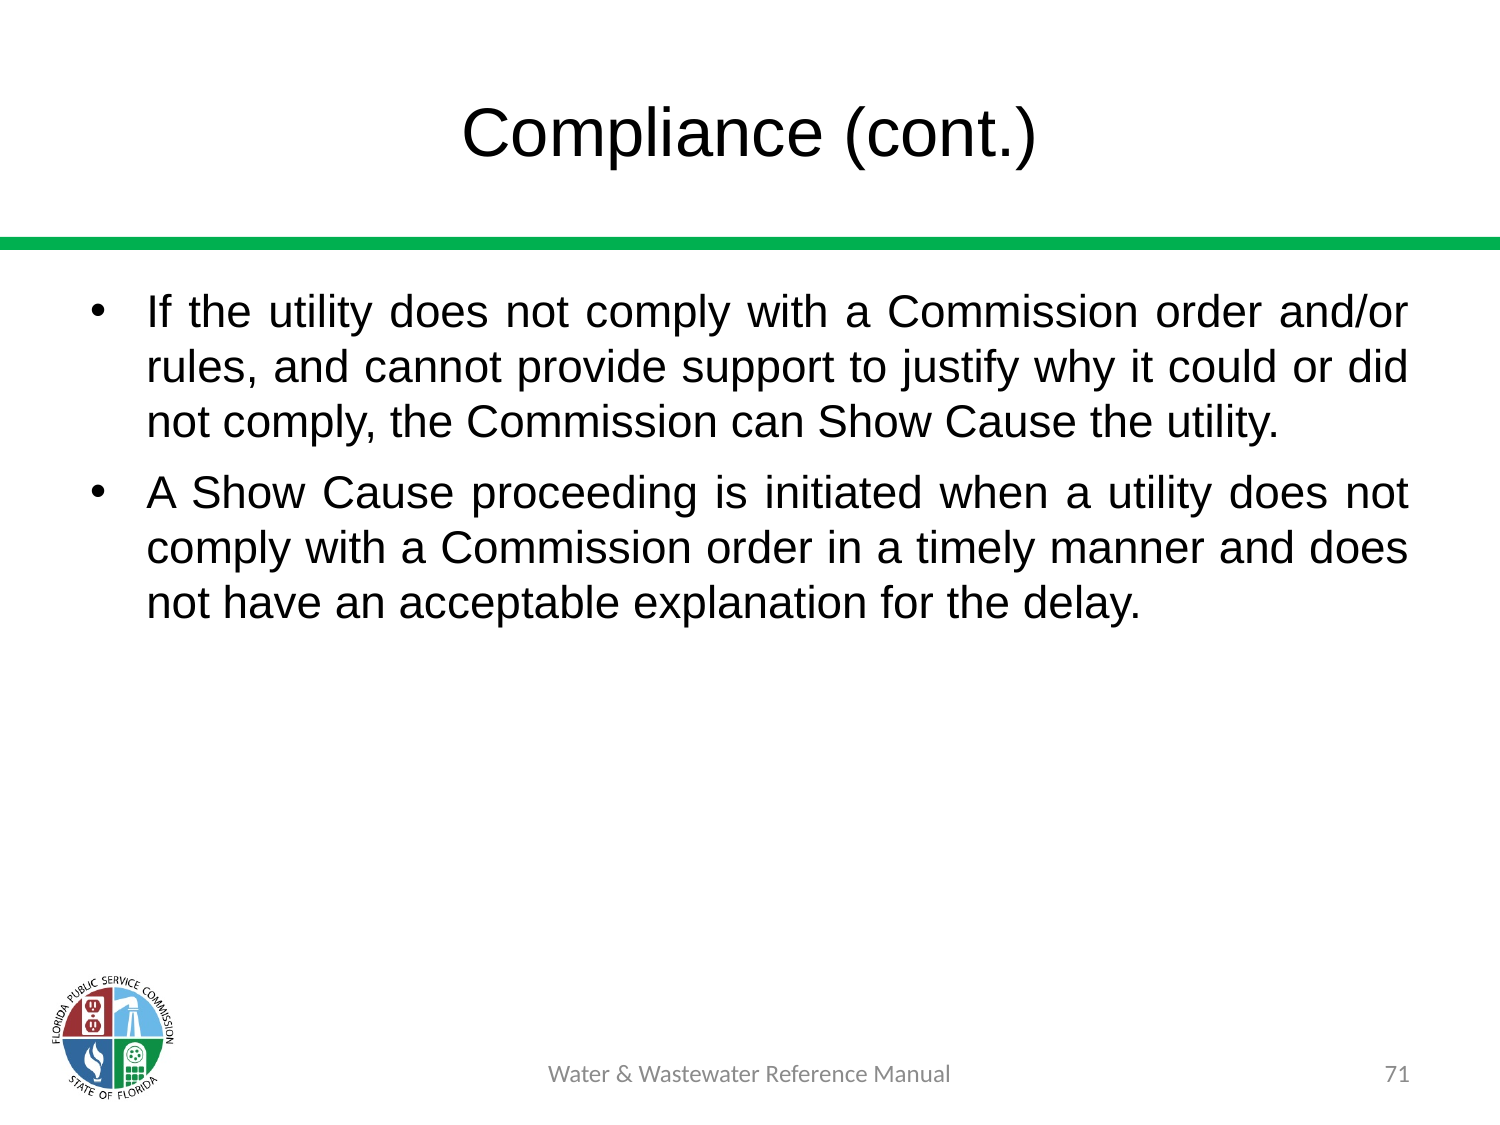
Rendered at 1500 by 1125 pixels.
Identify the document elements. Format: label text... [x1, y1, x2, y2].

list If the utility does not comply with a Commission order and/or rules, and cannot provide support to justify why it could or did not comply, the Commission can Show Cause the utility. A Show Cause proceeding is initiated when a utility does not comply with a Commission order in a timely manner and does not have an acceptable explanation for the delay. [75, 274, 1425, 1050]
footer Water & Wastewater Reference Manual [512, 1042, 988, 1103]
picture [49, 974, 176, 1102]
text_box [0, 235, 1500, 252]
title Compliance (cont.) [75, 24, 1425, 233]
slide_number 71 [1074, 1042, 1425, 1103]
